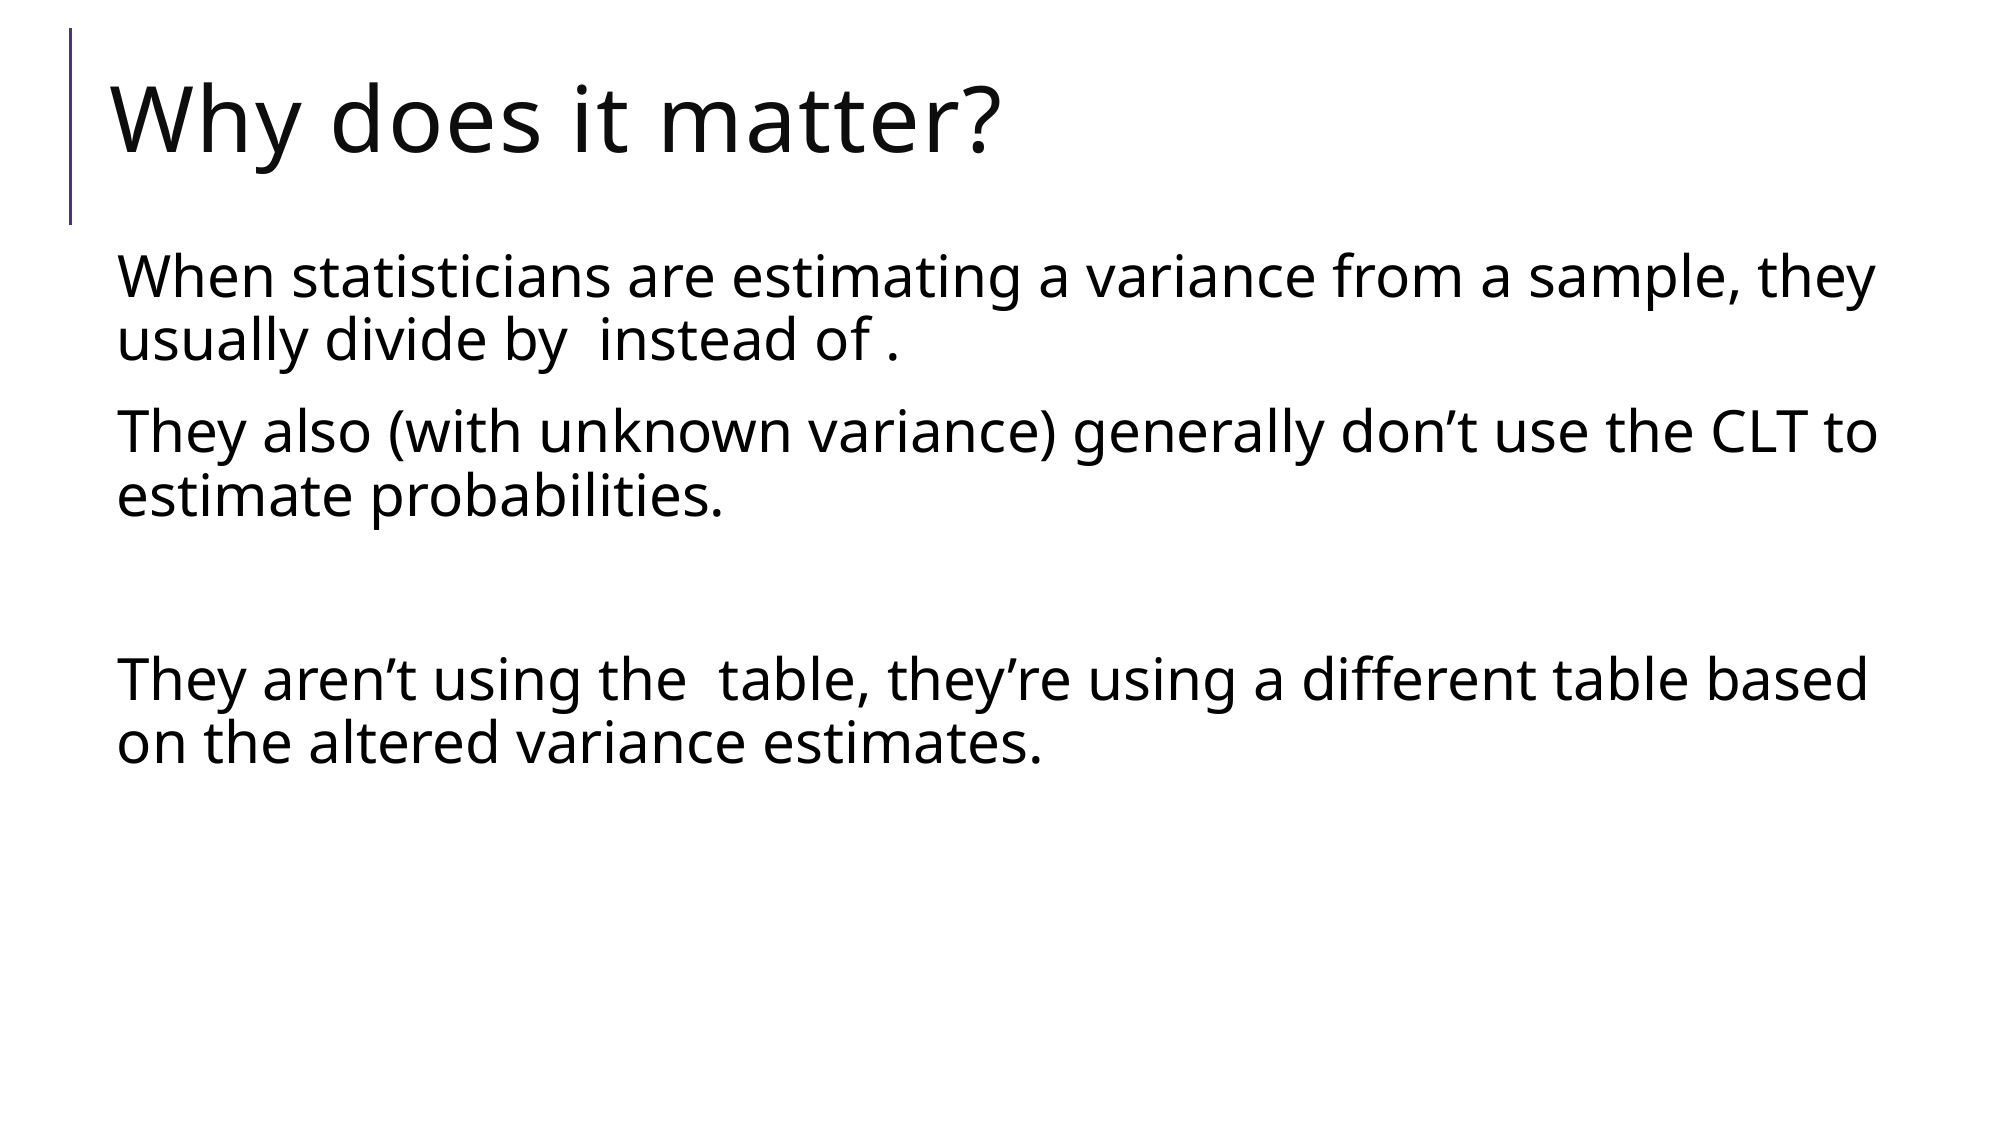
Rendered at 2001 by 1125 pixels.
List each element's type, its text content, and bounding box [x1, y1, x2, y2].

title Why does it matter? [94, 43, 1930, 210]
